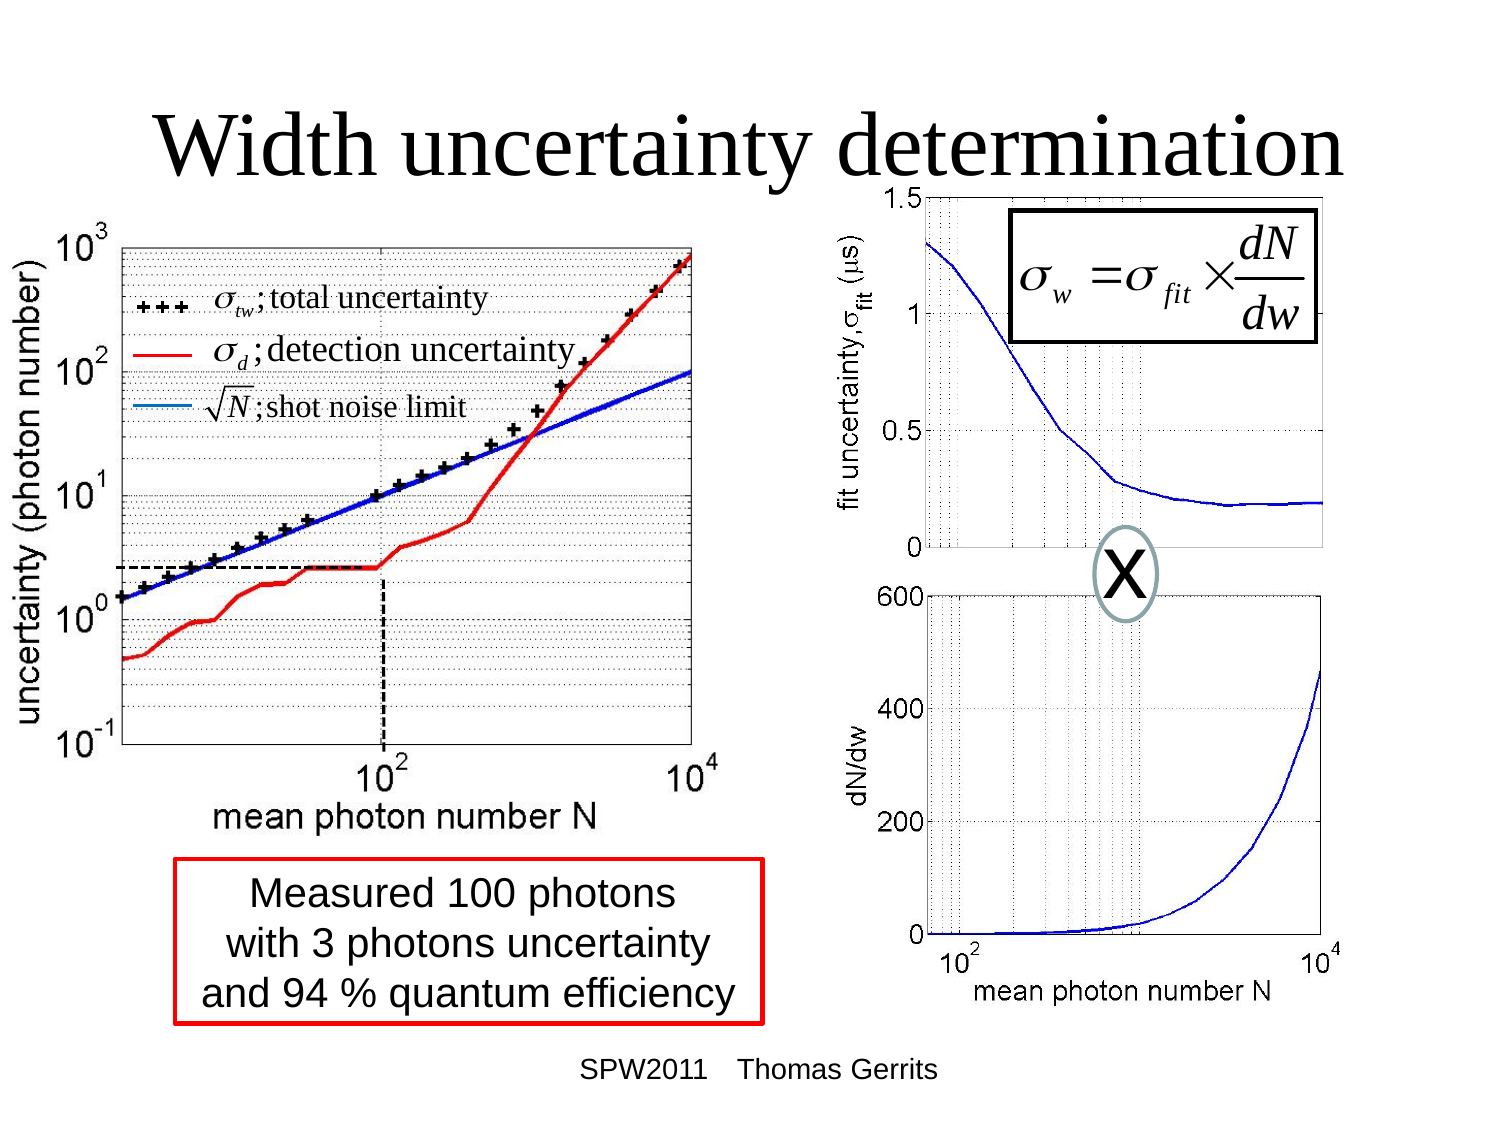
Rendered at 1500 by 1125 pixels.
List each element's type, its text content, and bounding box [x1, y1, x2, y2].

picture [0, 199, 763, 840]
footer SPW2011 Thomas Gerrits [475, 1042, 1051, 1103]
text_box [115, 567, 385, 752]
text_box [132, 274, 584, 432]
title Width uncertainty determination [75, 45, 1425, 233]
text_box Measured 100 photons with 3 photons uncertainty and 94 % quantum efficiency [174, 858, 763, 1024]
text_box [824, 162, 1377, 1009]
